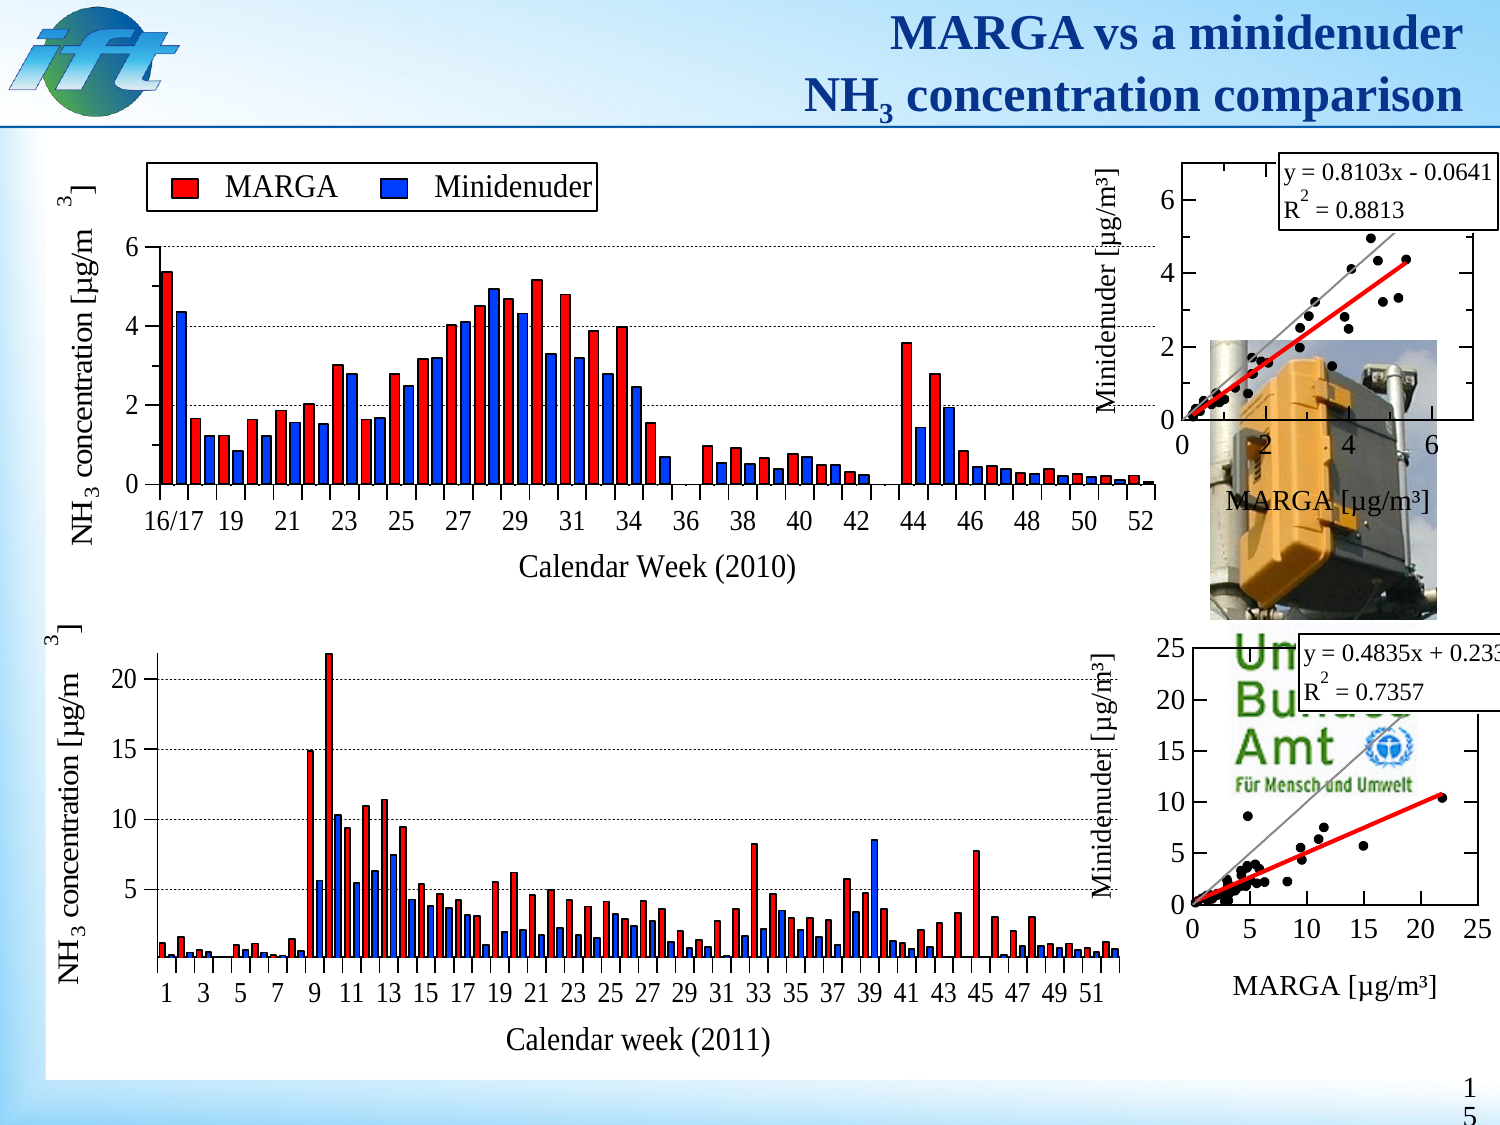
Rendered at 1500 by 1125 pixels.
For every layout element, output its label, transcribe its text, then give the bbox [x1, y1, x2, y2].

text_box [1210, 526, 1437, 613]
slide_number 15 [1447, 1059, 1492, 1107]
text_box MARGA vs a minidenuder NH3 concentration comparison [0, 0, 1478, 131]
picture [0, 0, 1500, 1125]
